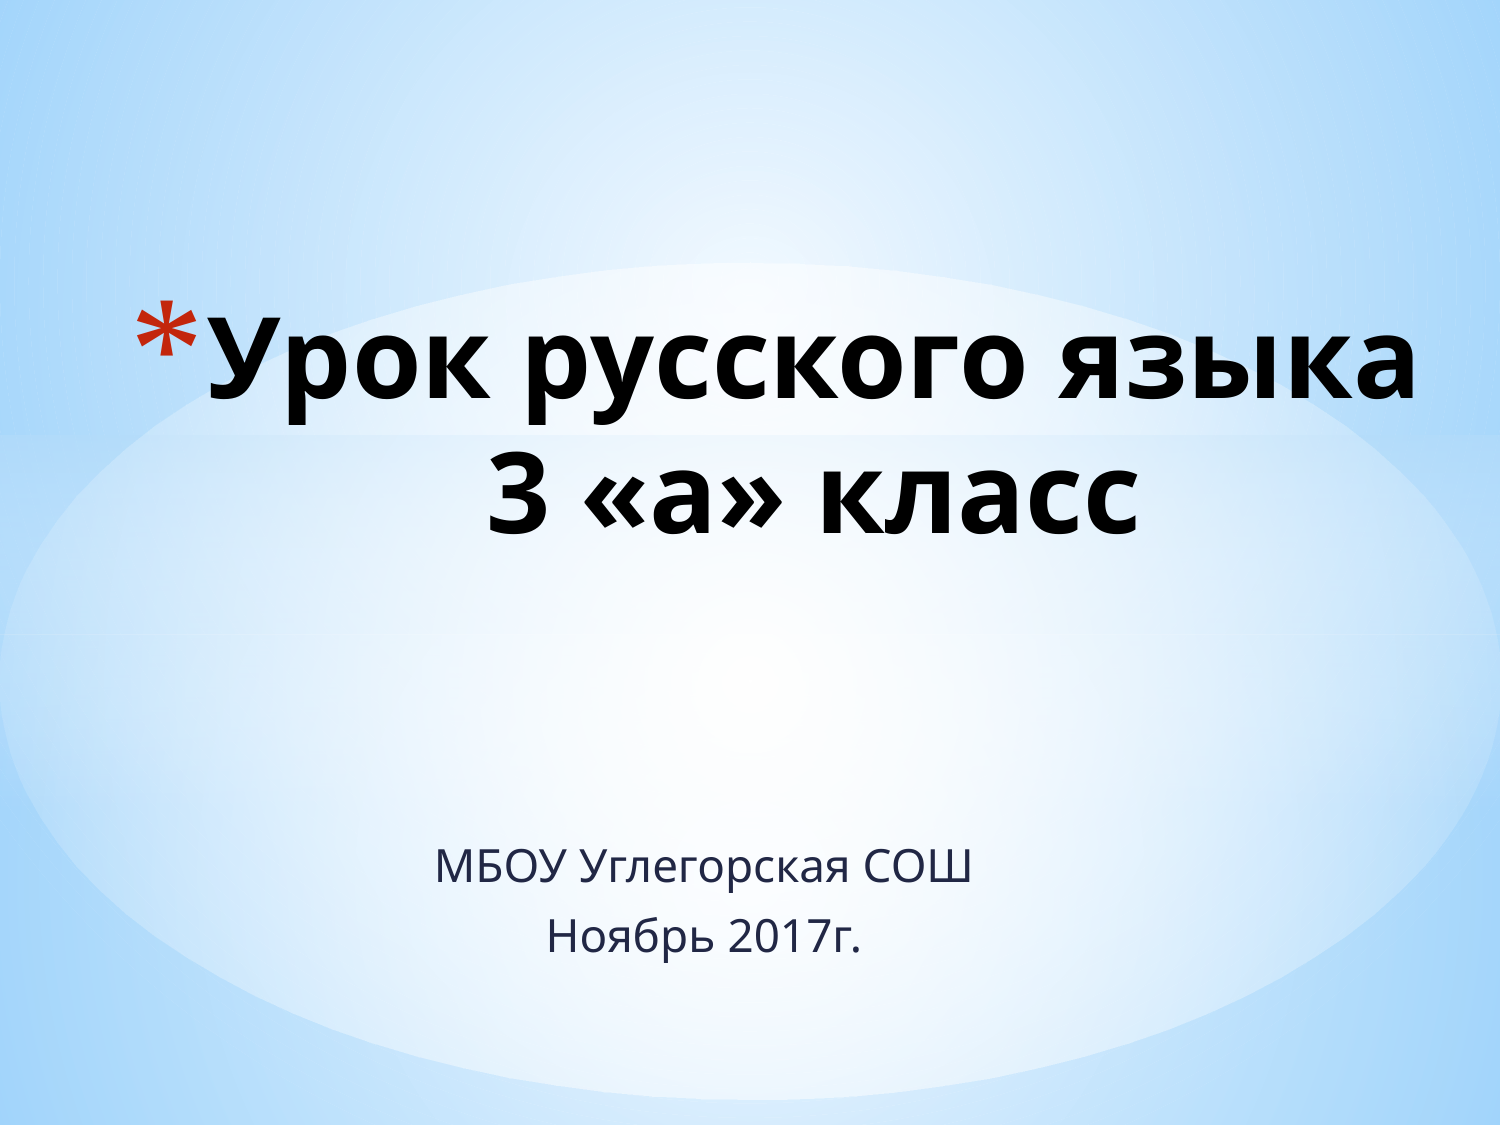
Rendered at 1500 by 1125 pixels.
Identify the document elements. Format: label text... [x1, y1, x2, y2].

title Урок русского языка 3 «а» класс [64, 278, 1459, 808]
subtitle МБОУ Углегорская СОШ Ноябрь 2017г. [241, 828, 1167, 974]
